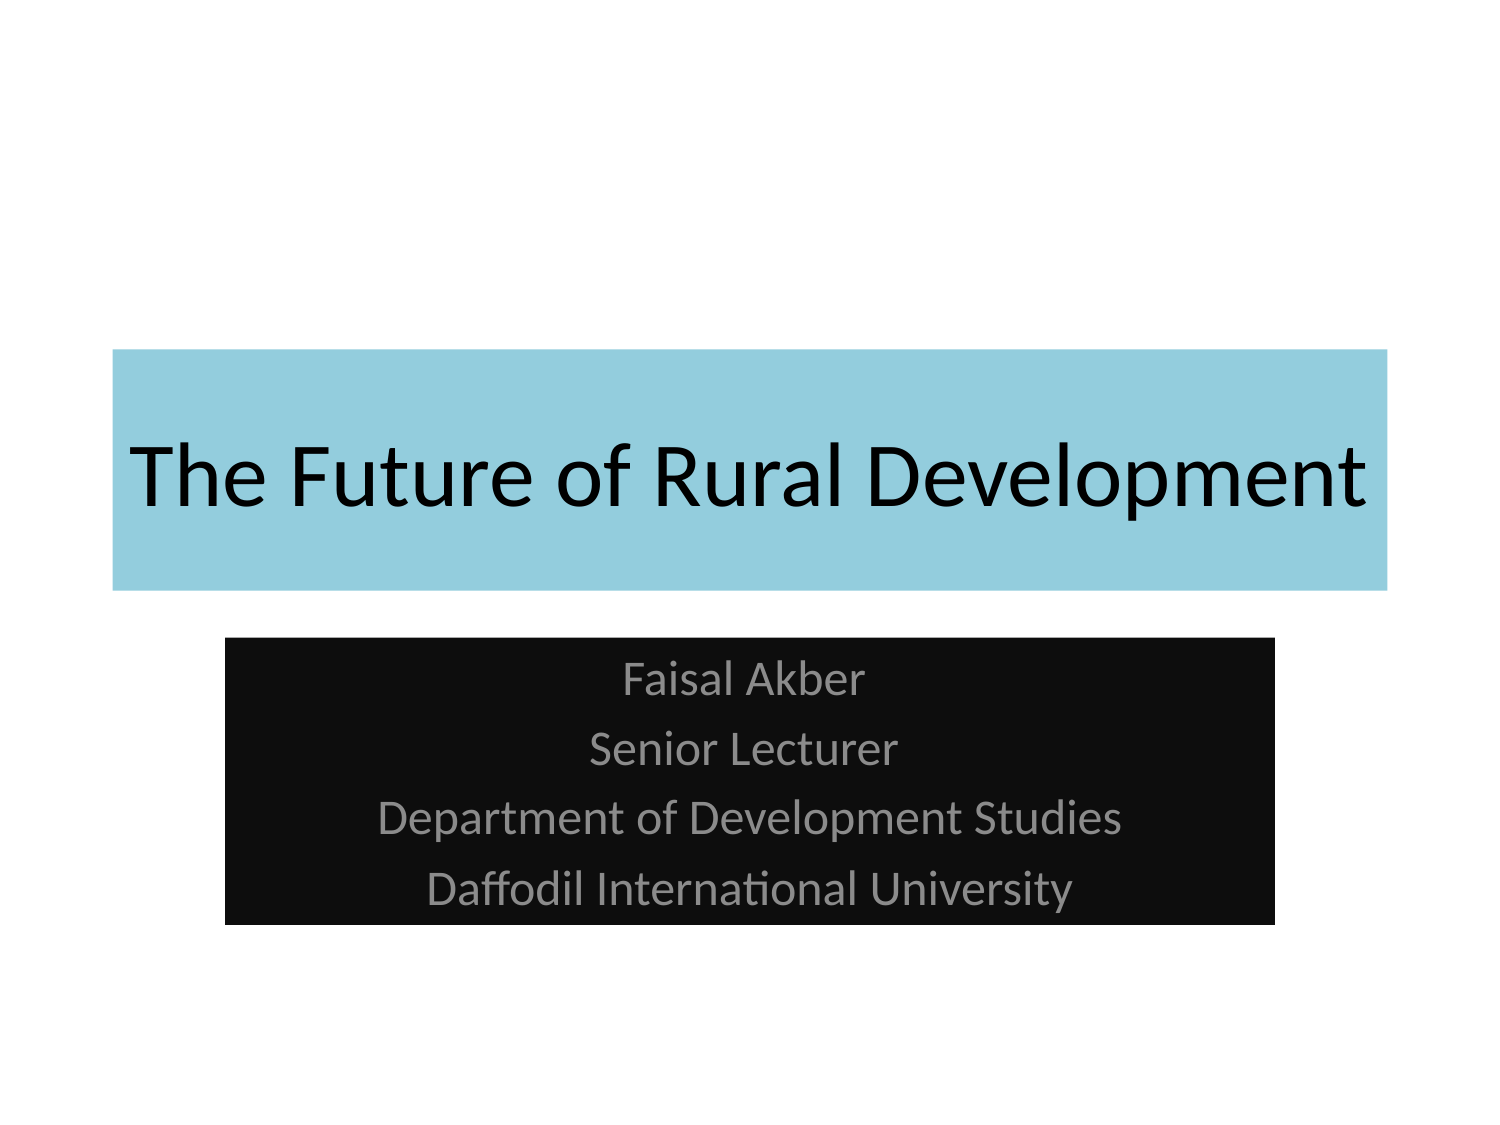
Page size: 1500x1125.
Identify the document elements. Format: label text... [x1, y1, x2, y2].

subtitle Faisal Akber Senior Lecturer Department of Development Studies Daffodil International University [225, 637, 1275, 925]
title The Future of Rural Development [112, 349, 1388, 591]
